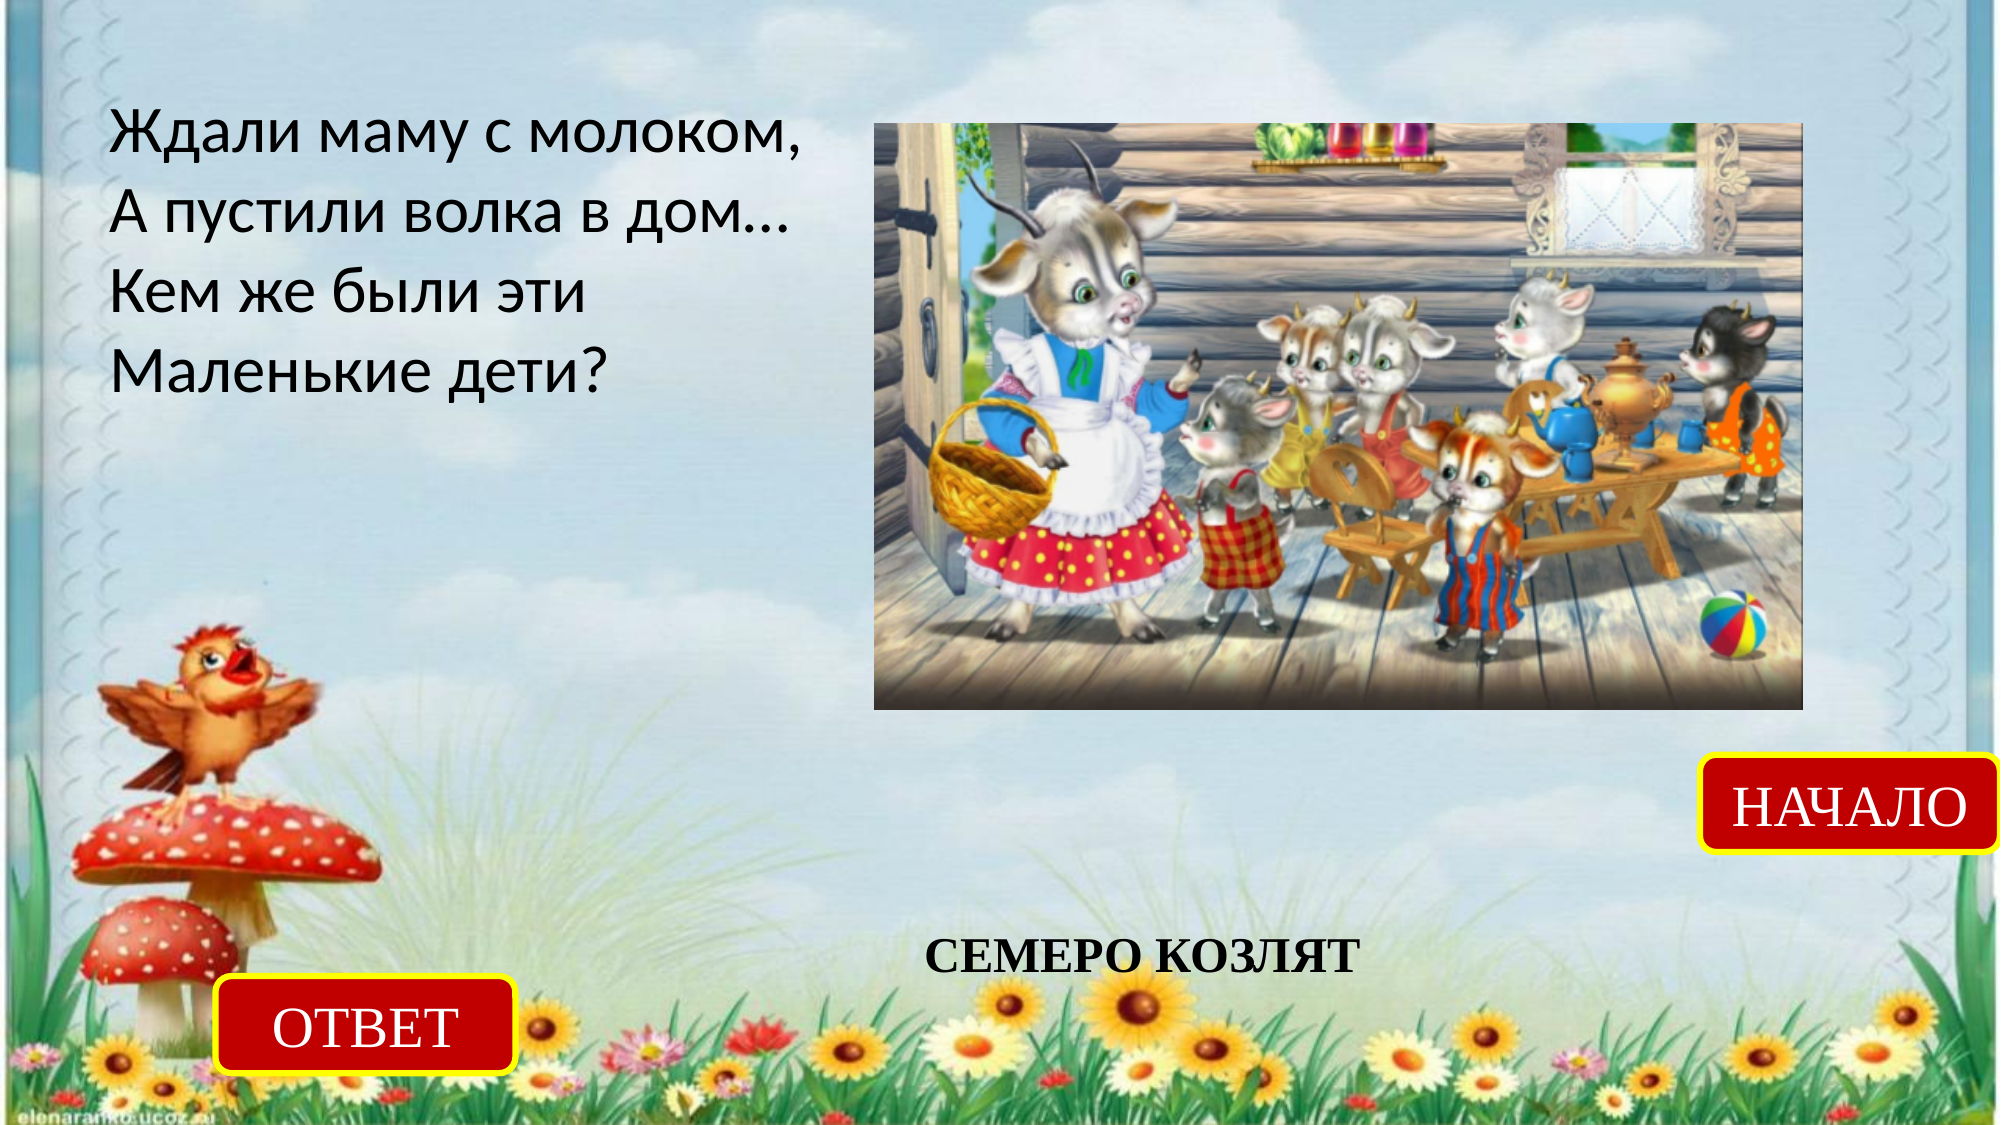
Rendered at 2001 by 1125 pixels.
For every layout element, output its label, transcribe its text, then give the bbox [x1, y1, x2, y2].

text_box Ждали маму с молоком, А пустили волка в дом… Кем же были эти Маленькие дети? [94, 78, 898, 413]
text_box ОТВЕТ [214, 974, 517, 1075]
text_box СЕМЕРО КОЗЛЯТ [722, 915, 1562, 990]
picture [0, 0, 2001, 1125]
text_box НАЧАЛО [1698, 753, 2000, 854]
